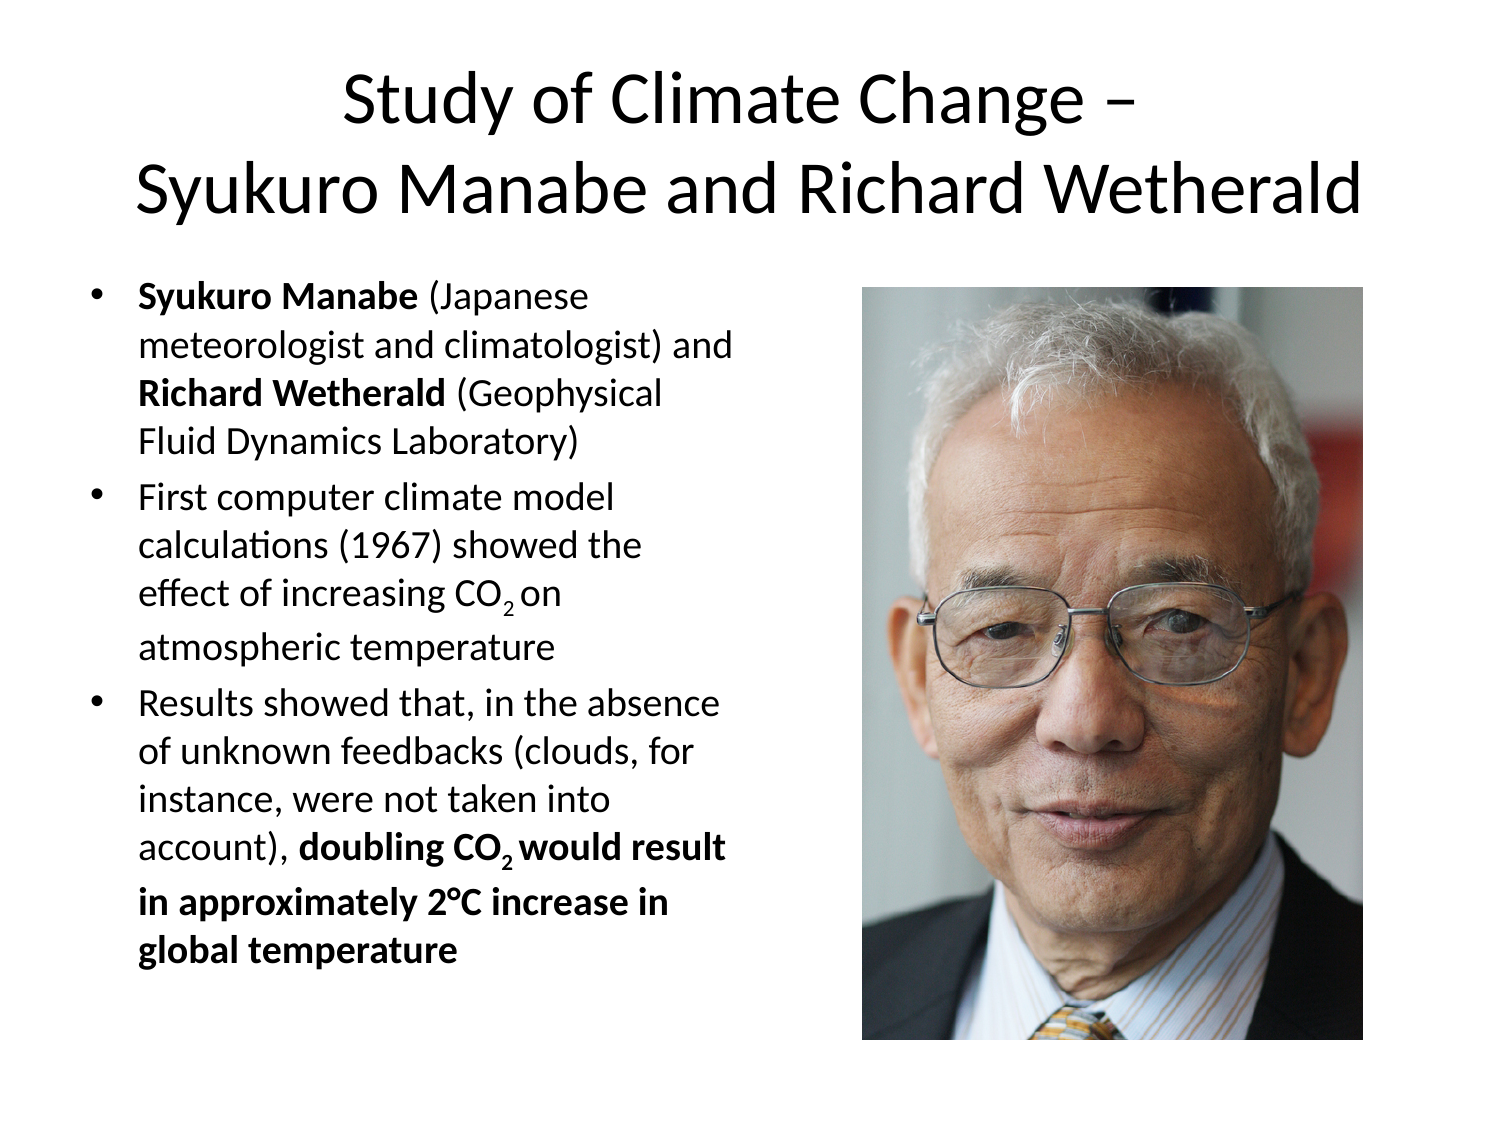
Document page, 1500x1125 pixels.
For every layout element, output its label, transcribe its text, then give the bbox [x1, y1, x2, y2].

picture [862, 287, 1363, 1040]
list Syukuro Manabe (Japanese meteorologist and climatologist) and Richard Wetherald (Geophysical Fluid Dynamics Laboratory) First computer climate model calculations (1967) showed the effect of increasing CO2 on atmospheric temperature Results showed that, in the absence of unknown feedbacks (clouds, for instance, were not taken into account), doubling CO2 would result in approximately 2°C increase in global temperature [75, 262, 750, 1005]
title Study of Climate Change – Syukuro Manabe and Richard Wetherald [75, 45, 1425, 233]
